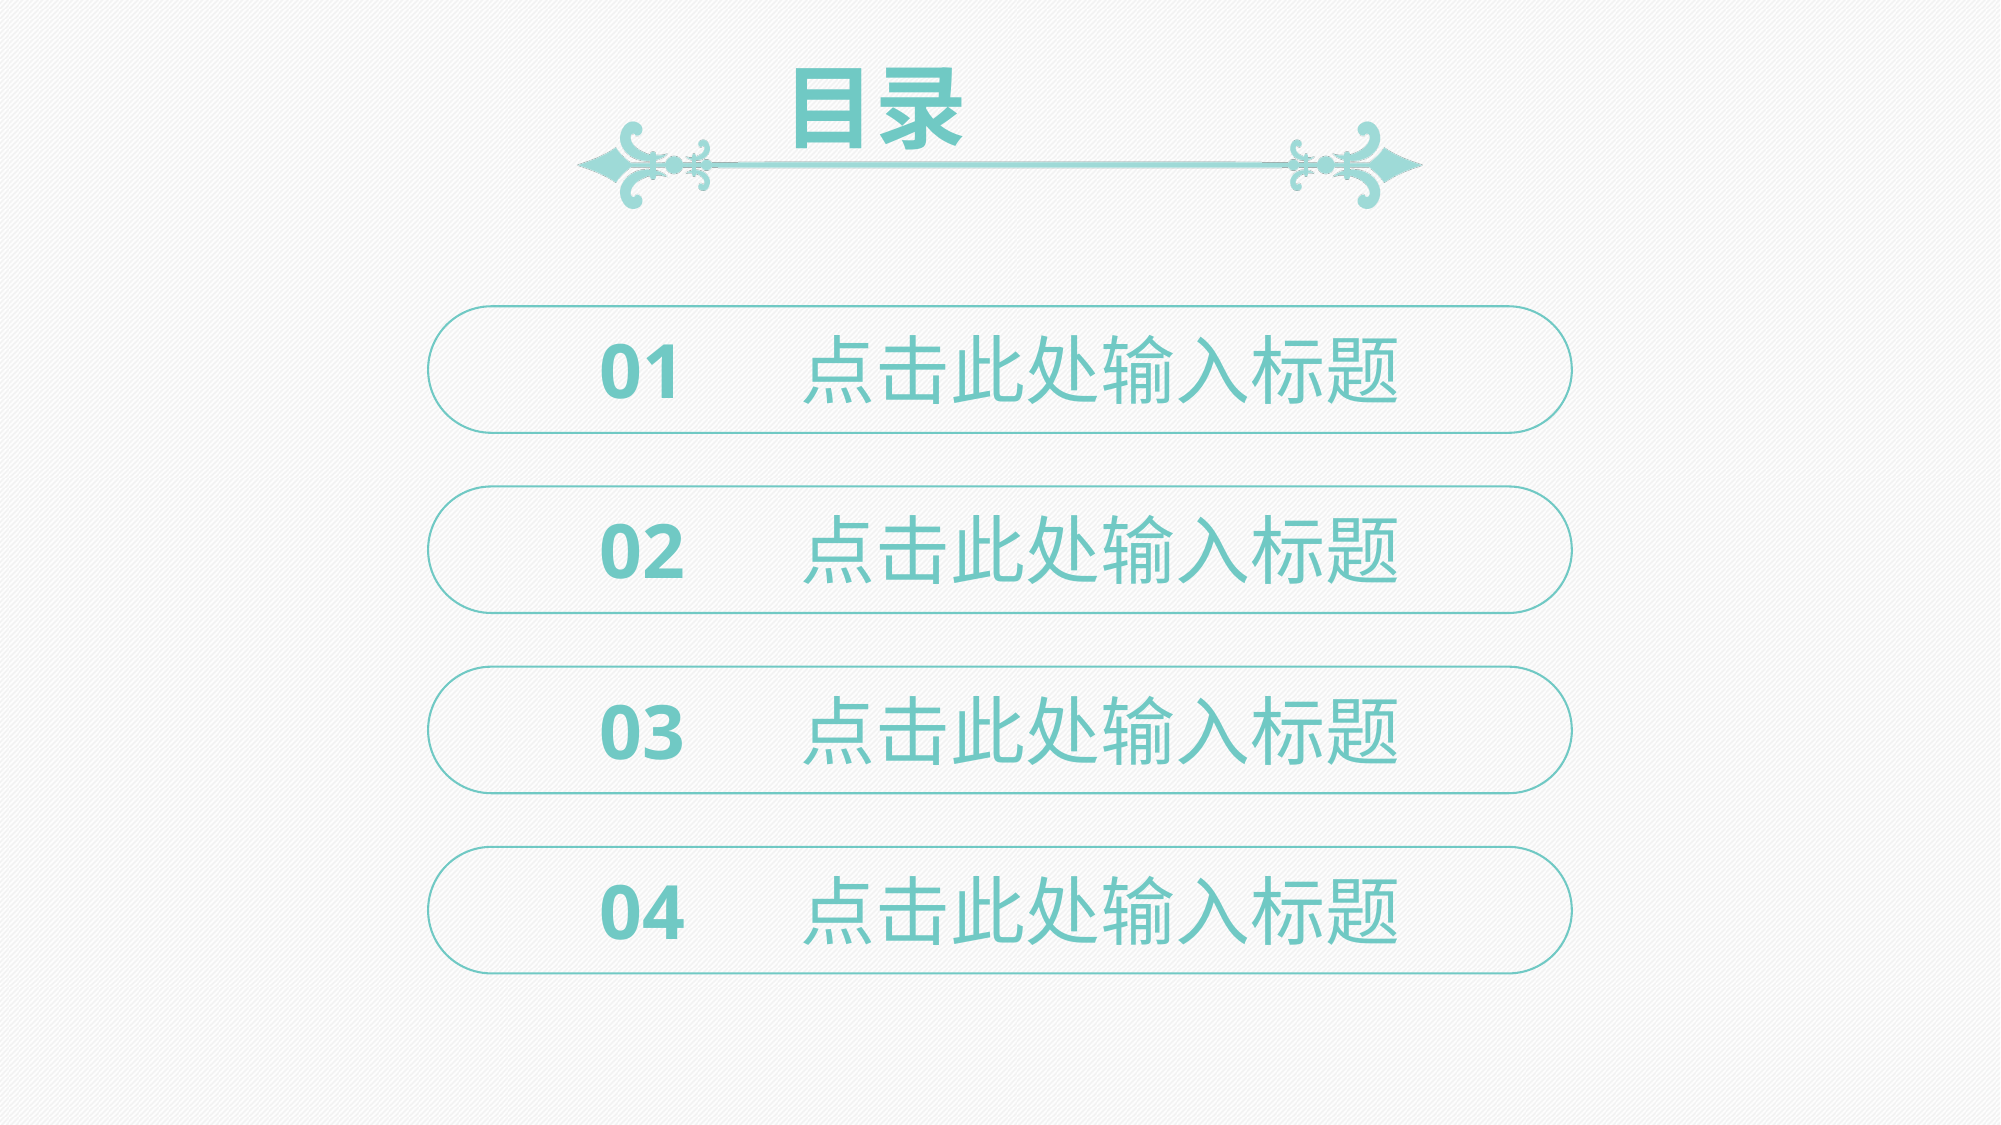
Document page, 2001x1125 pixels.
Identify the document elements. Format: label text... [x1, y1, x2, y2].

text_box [427, 666, 1573, 794]
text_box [427, 846, 1573, 974]
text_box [427, 305, 1573, 434]
picture [0, 0, 2001, 1125]
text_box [427, 486, 1573, 614]
text_box 目录 [769, 42, 1231, 120]
